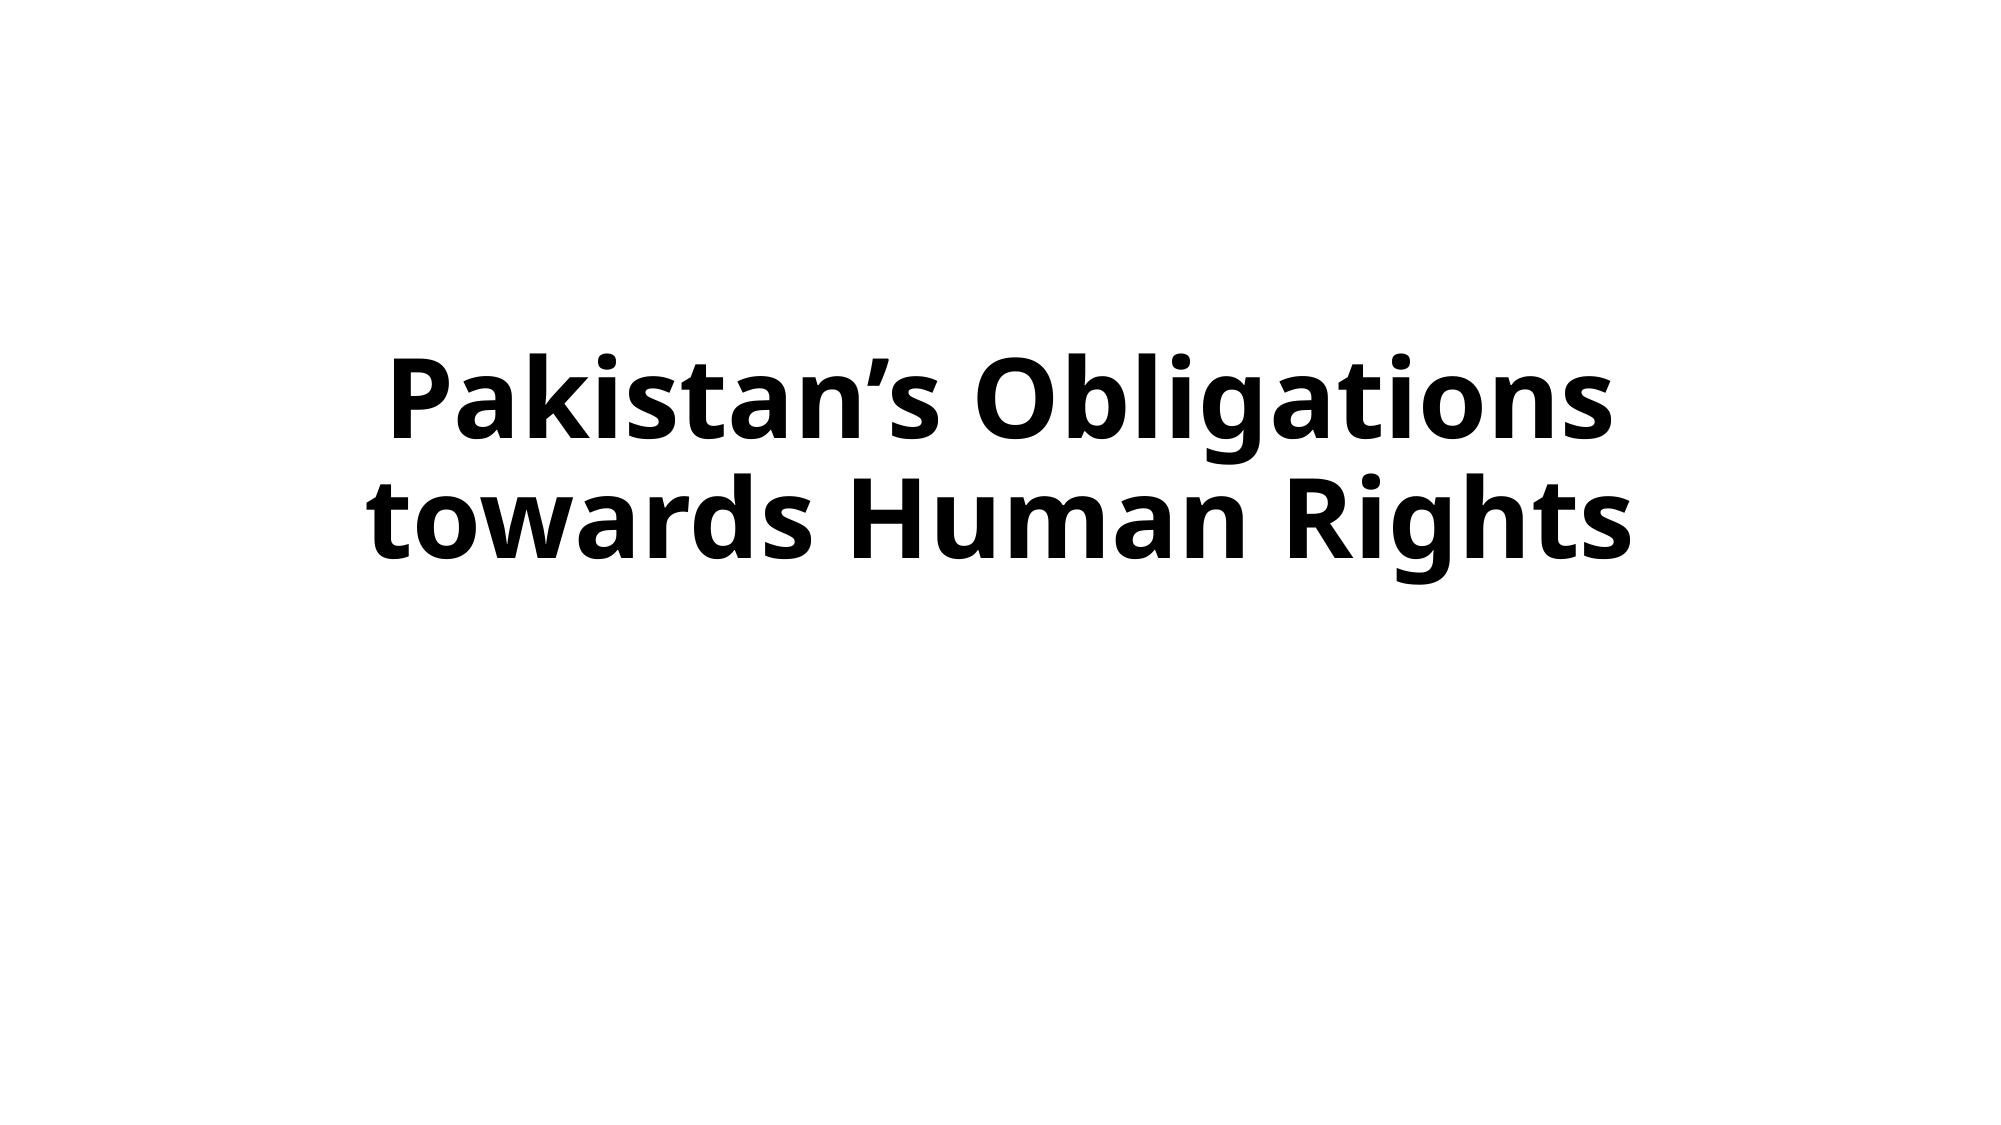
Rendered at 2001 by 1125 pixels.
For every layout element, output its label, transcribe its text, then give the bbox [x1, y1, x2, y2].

title Pakistan’s Obligations towards Human Rights [249, 332, 1750, 724]
